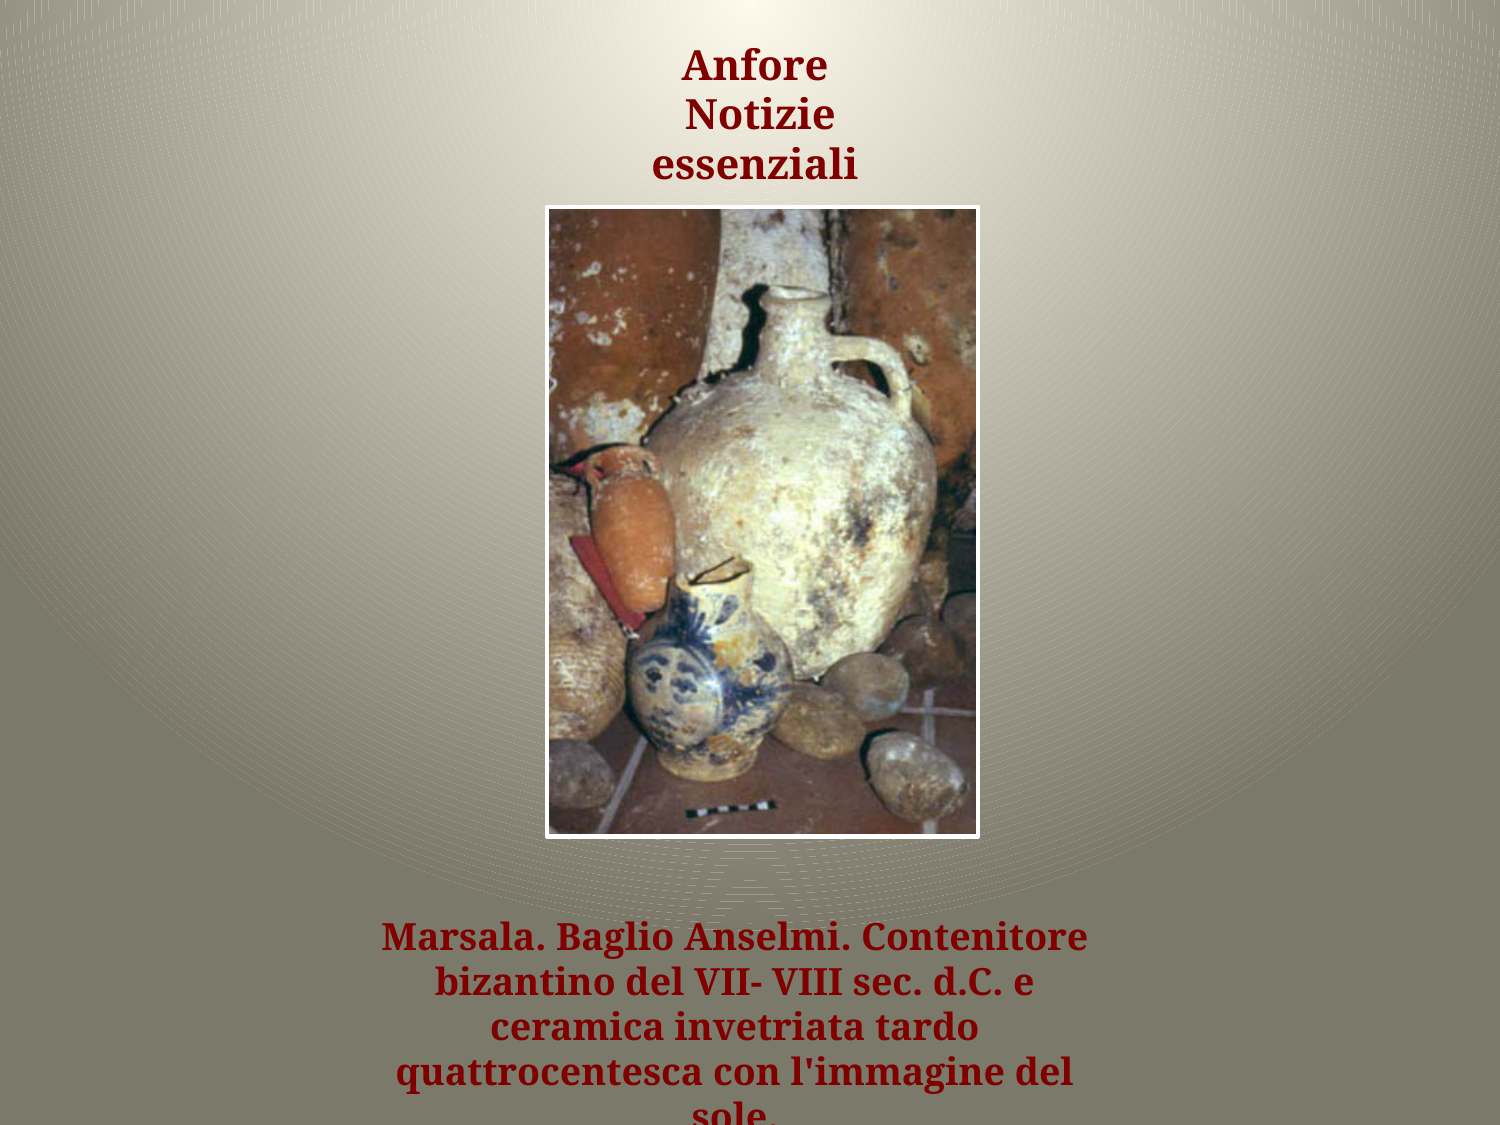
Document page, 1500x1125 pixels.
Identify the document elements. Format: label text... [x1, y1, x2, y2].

text_box Marsala. Baglio Anselmi. Contenitore bizantino del VII- VIII sec. d.C. e ceramica invetriata tardo quattrocentesca con l'immagine del sole. [360, 905, 1111, 1125]
picture [548, 208, 976, 835]
text_box Anfore Notizie essenziali [572, 30, 948, 196]
